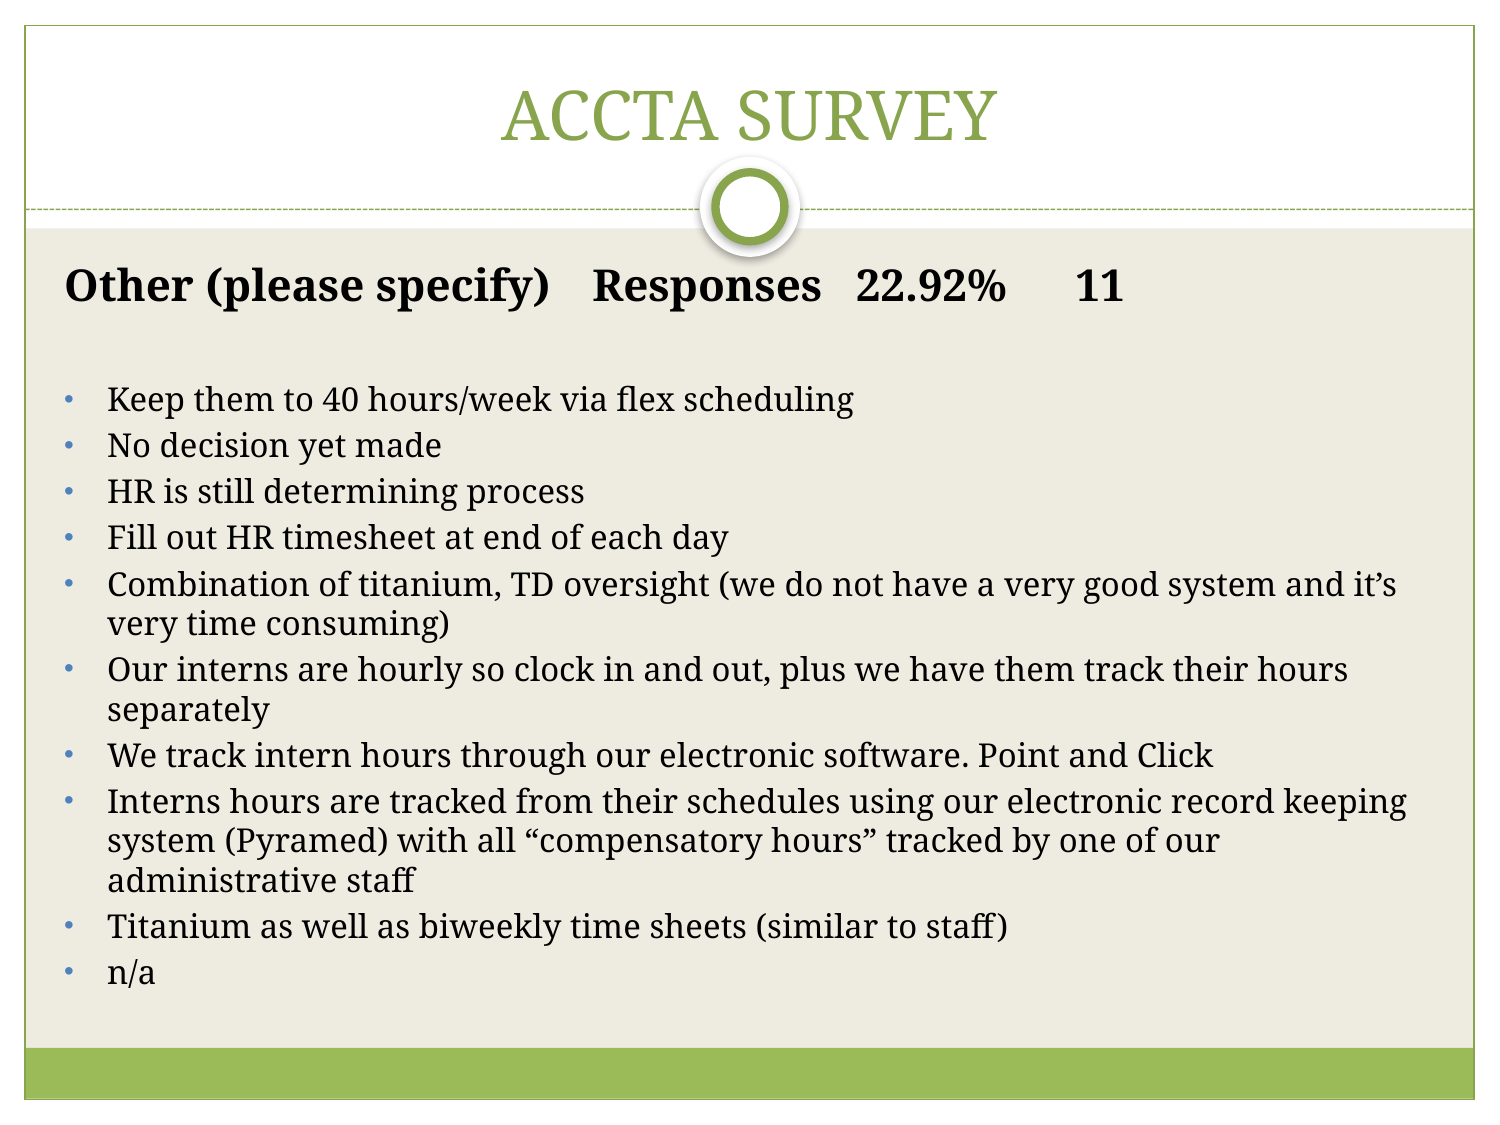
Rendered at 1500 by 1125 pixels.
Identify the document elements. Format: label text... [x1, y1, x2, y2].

title ACCTA SURVEY [49, 37, 1450, 162]
list Other (please specify) Responses 22.92% 11 Keep them to 40 hours/week via flex scheduling No decision yet made HR is still determining process Fill out HR timesheet at end of each day Combination of titanium, TD oversight (we do not have a very good system and it’s very time consuming) Our interns are hourly so clock in and out, plus we have them track their hours separately We track intern hours through our electronic software. Point and Click Interns hours are tracked from their schedules using our electronic record keeping system (Pyramed) with all “compensatory hours” tracked by one of our administrative staff Titanium as well as biweekly time sheets (similar to staff) n/a [49, 250, 1445, 1001]
